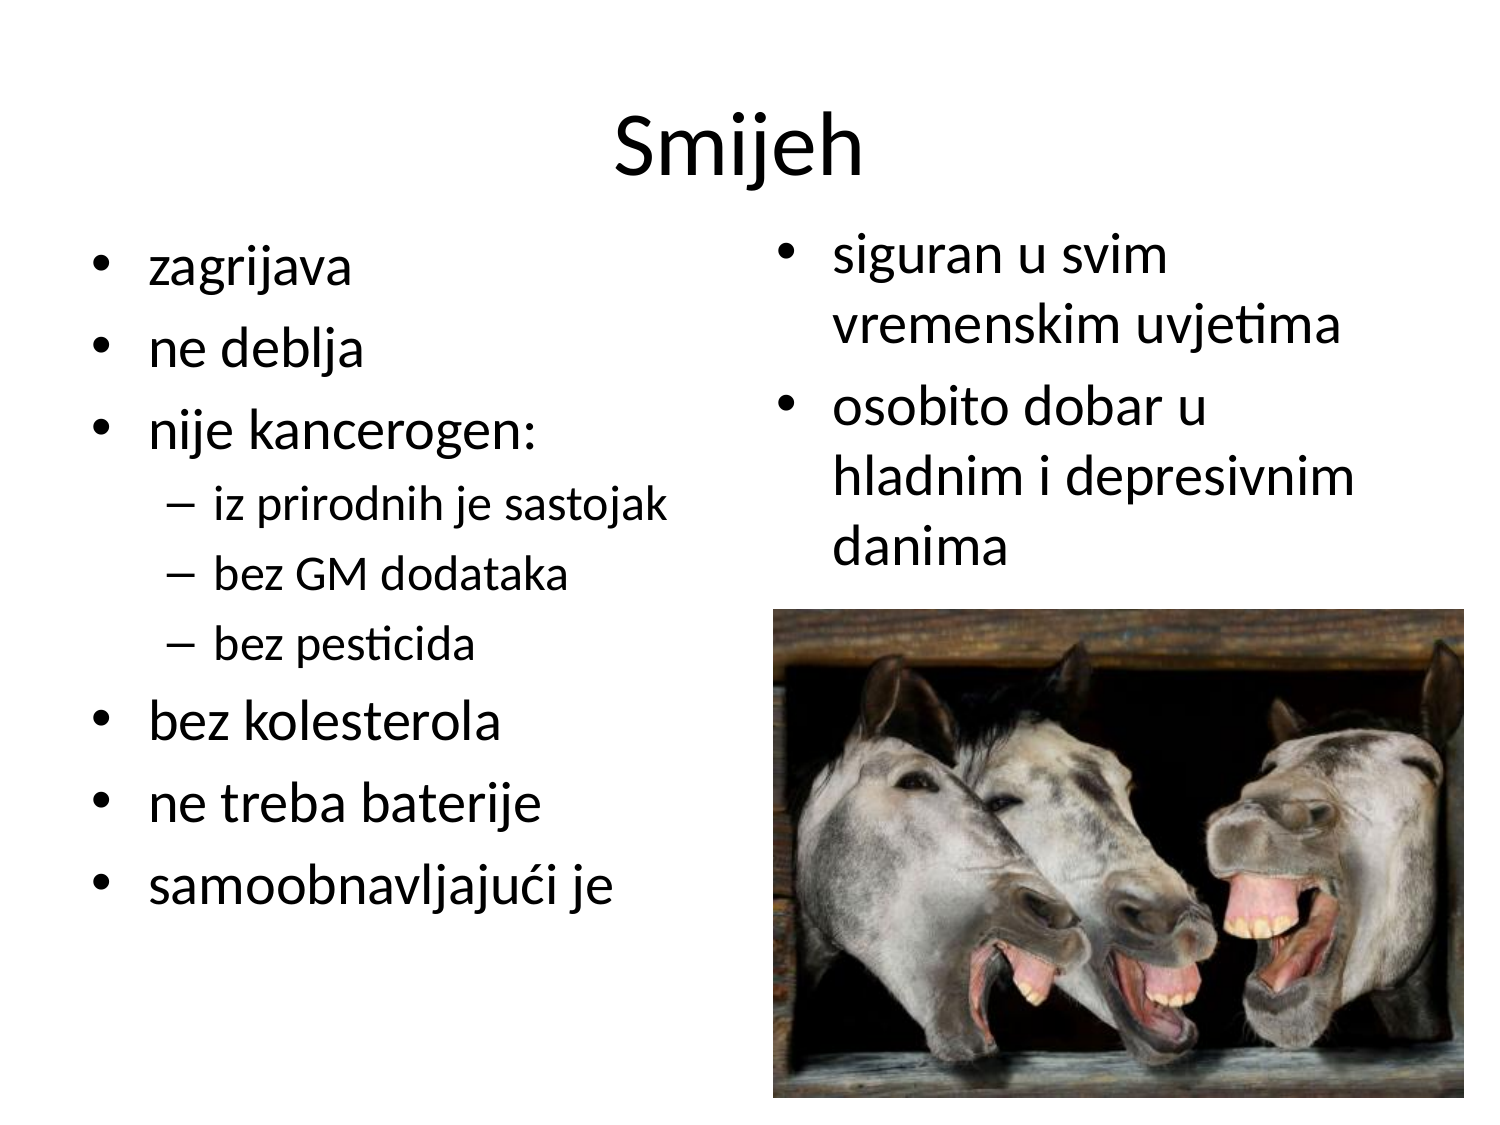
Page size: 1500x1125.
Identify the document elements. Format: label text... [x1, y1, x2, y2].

title Smijeh [75, 45, 1425, 233]
picture [773, 609, 1464, 1098]
list siguran u svim vremenskim uvjetima osobito dobar u hladnim i depresivnim danima [761, 208, 1425, 951]
list zagrijava ne deblja nije kancerogen: iz prirodnih je sastojak bez GM dodataka bez pesticida bez kolesterola ne treba baterije samoobnavljajući je [76, 220, 740, 963]
